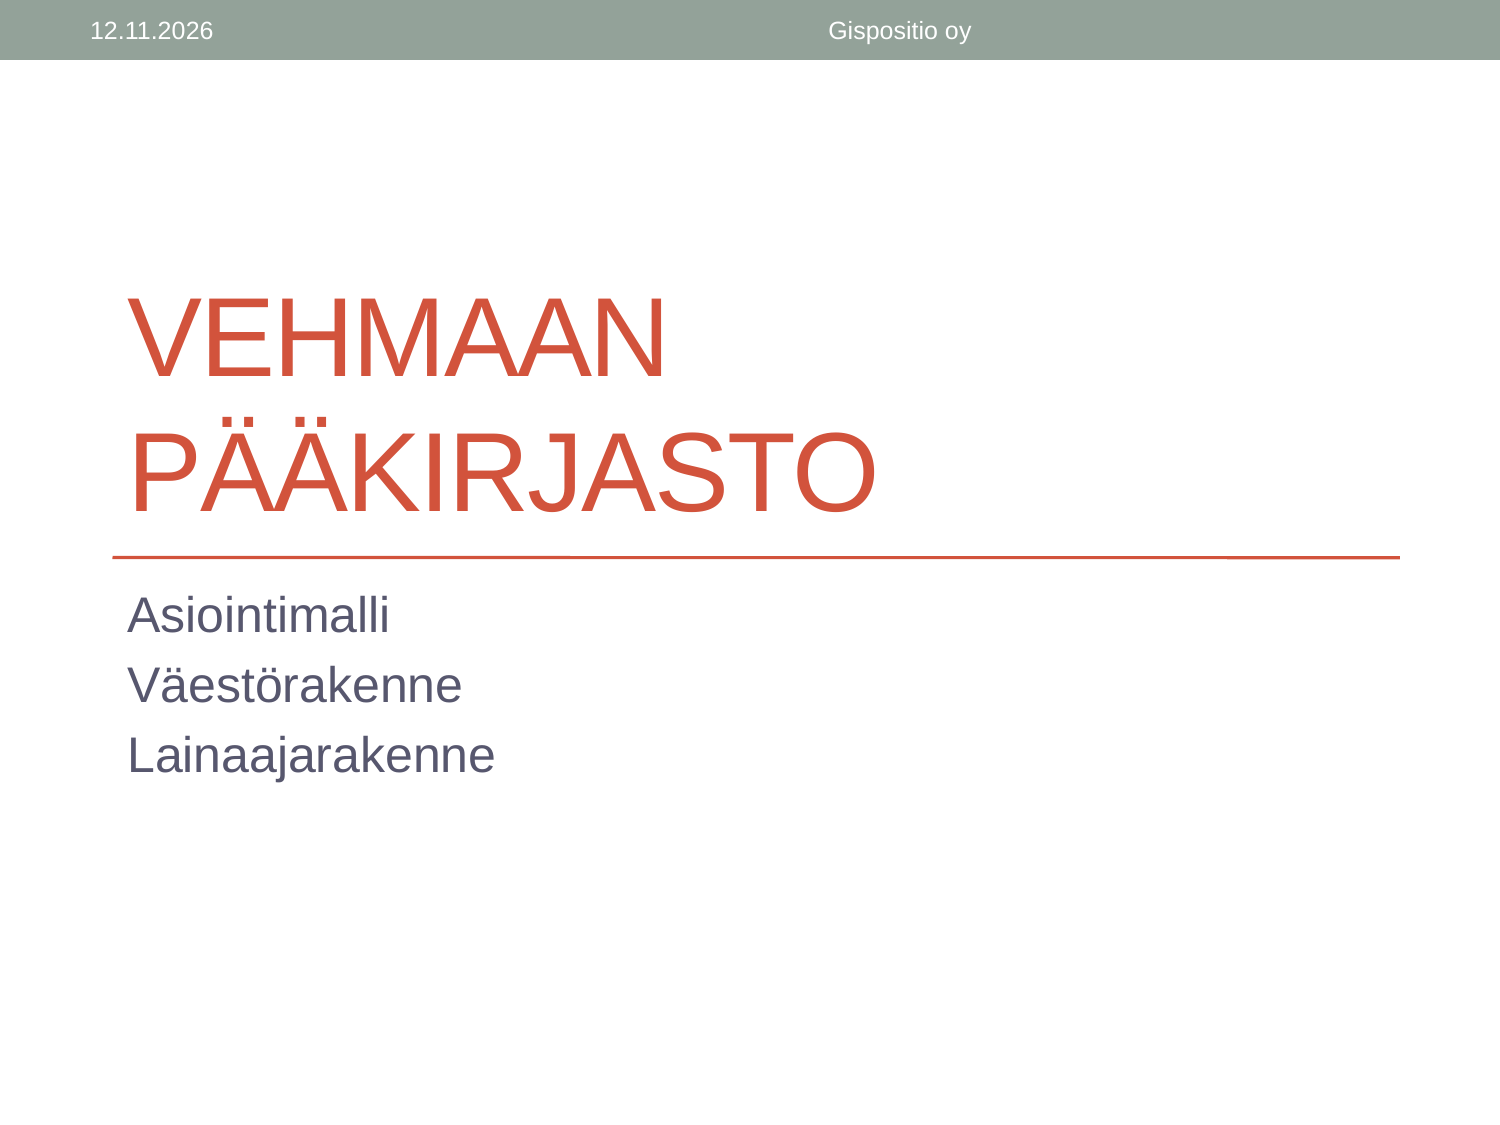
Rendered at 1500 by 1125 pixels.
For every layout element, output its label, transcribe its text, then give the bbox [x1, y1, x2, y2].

subtitle Asiointimalli Väestörakenne Lainaajarakenne [112, 575, 1163, 863]
footer Gispositio oy [562, 3, 1238, 57]
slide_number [75, 3, 550, 57]
title Vehmaan pääkirjasto [112, 224, 1400, 542]
